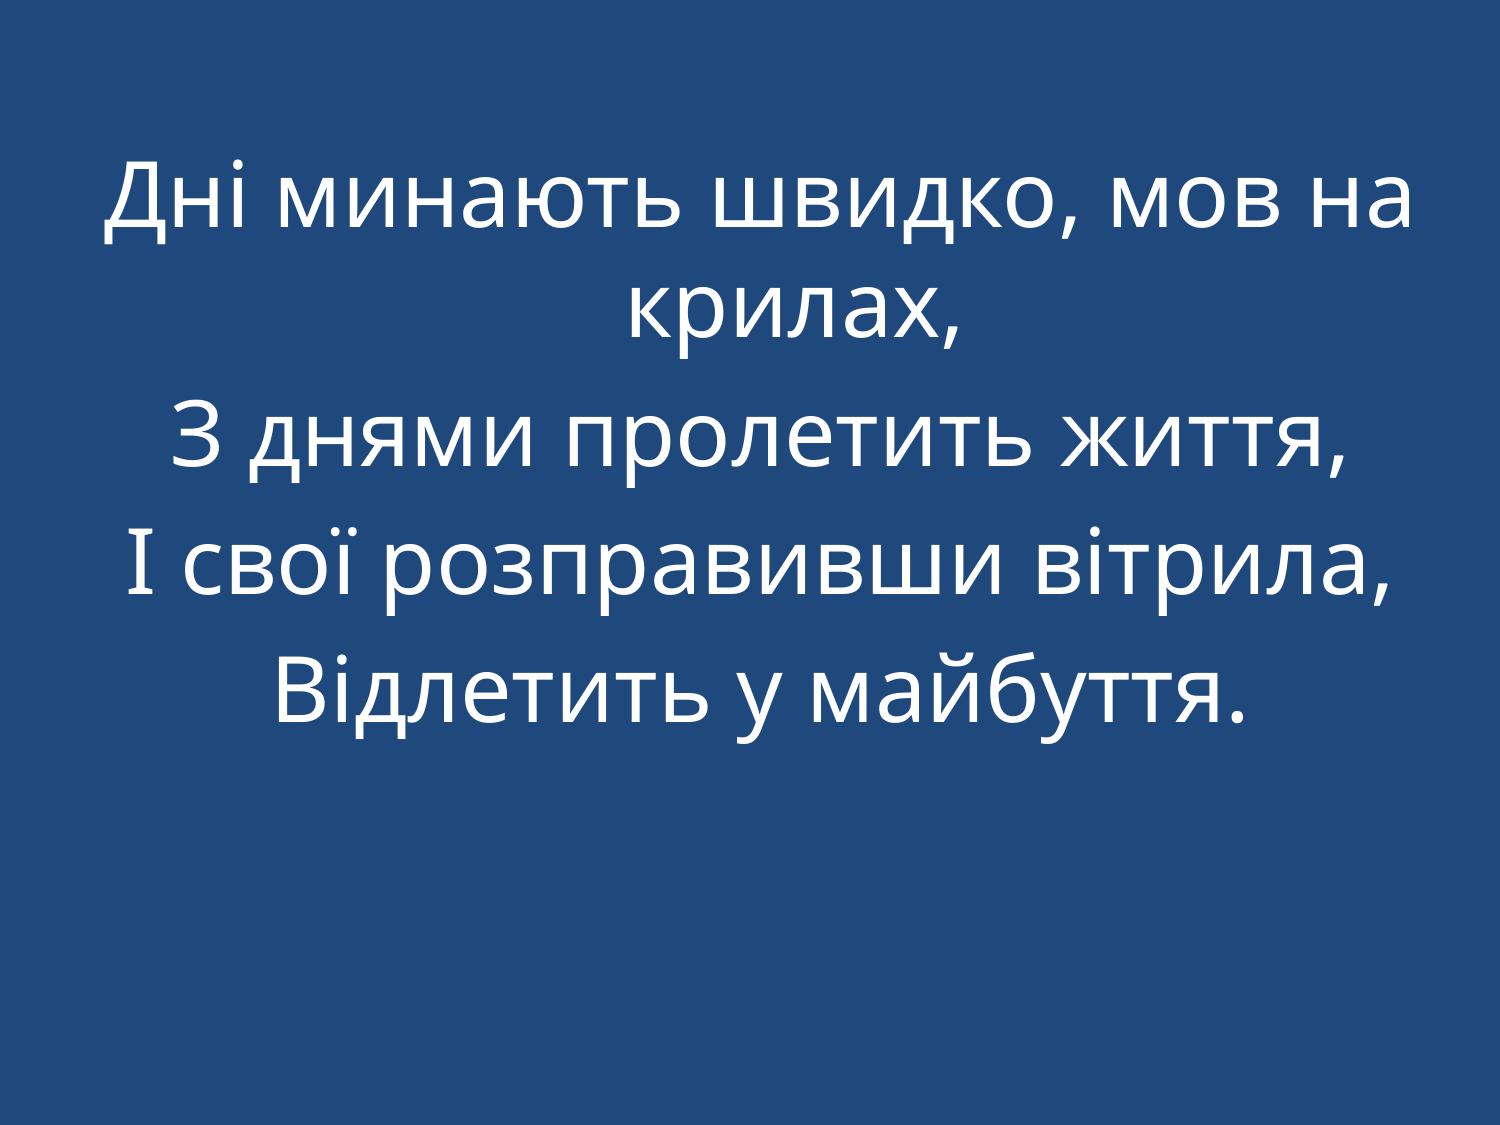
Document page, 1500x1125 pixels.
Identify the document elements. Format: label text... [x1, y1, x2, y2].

list Дні минають швидко, мов на крилах, З днями пролетить життя, I свої розправивши вітрила, Відлетить у майбуття. [0, 0, 1500, 1125]
